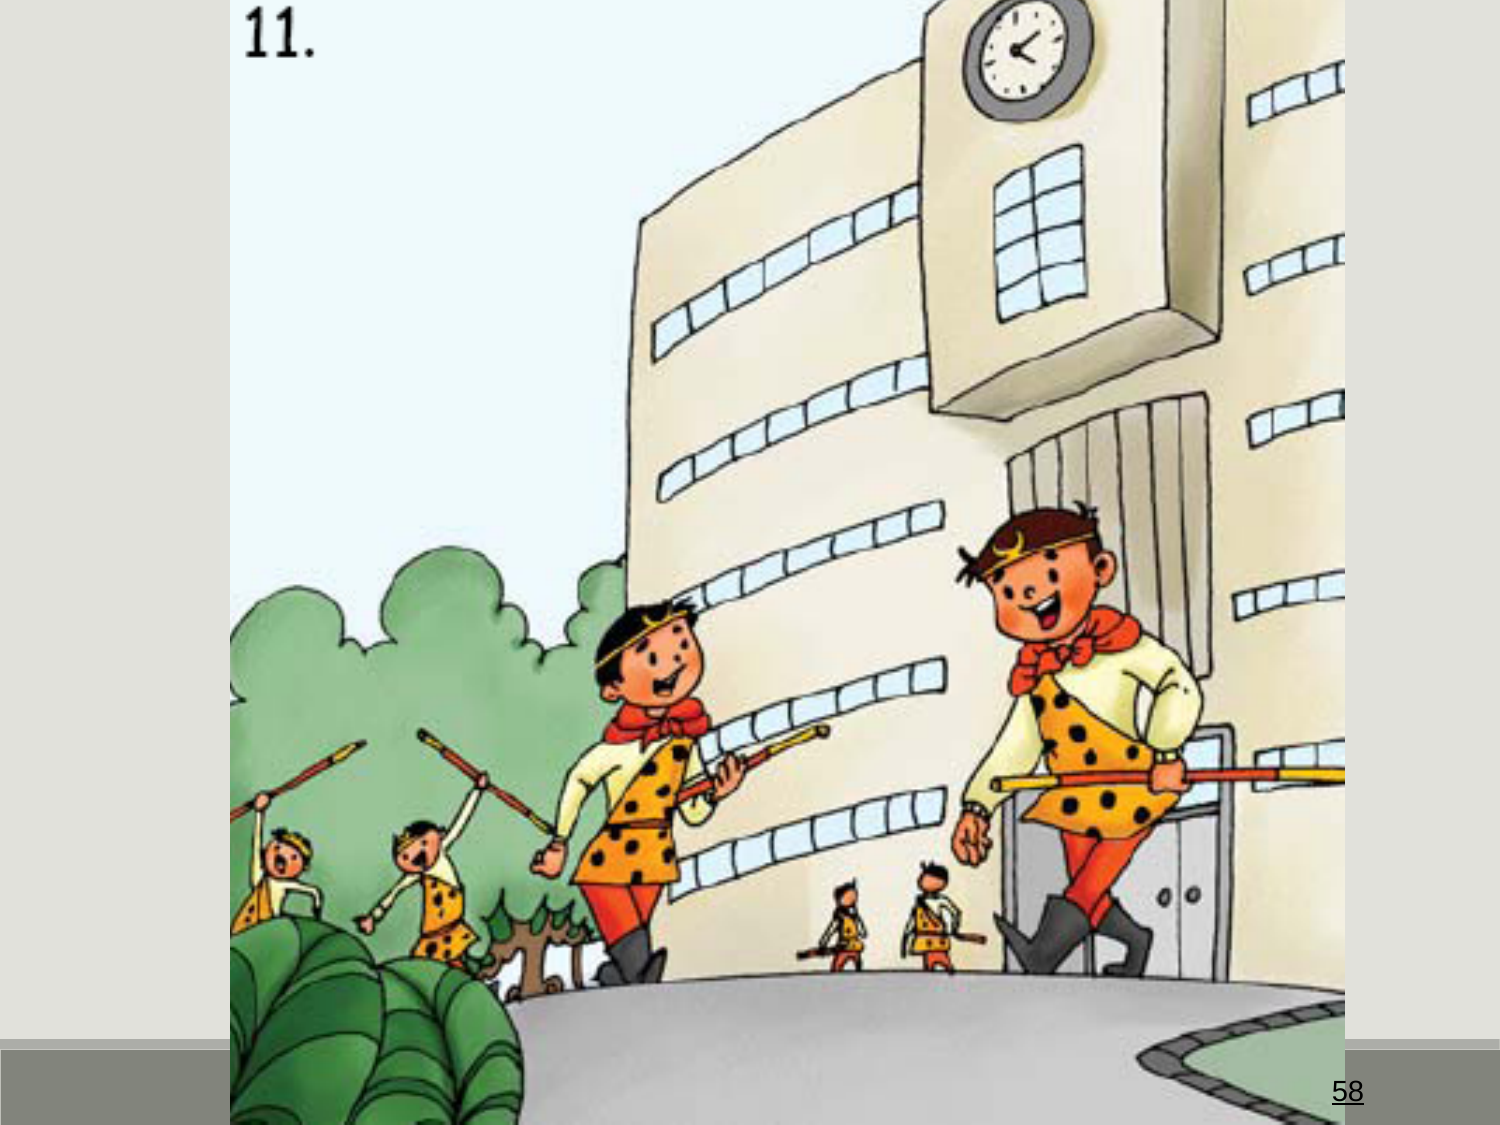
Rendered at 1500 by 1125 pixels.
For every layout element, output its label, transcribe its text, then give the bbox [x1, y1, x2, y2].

slide_number 58 [1353, 1059, 1380, 1120]
picture [230, 0, 1345, 1125]
